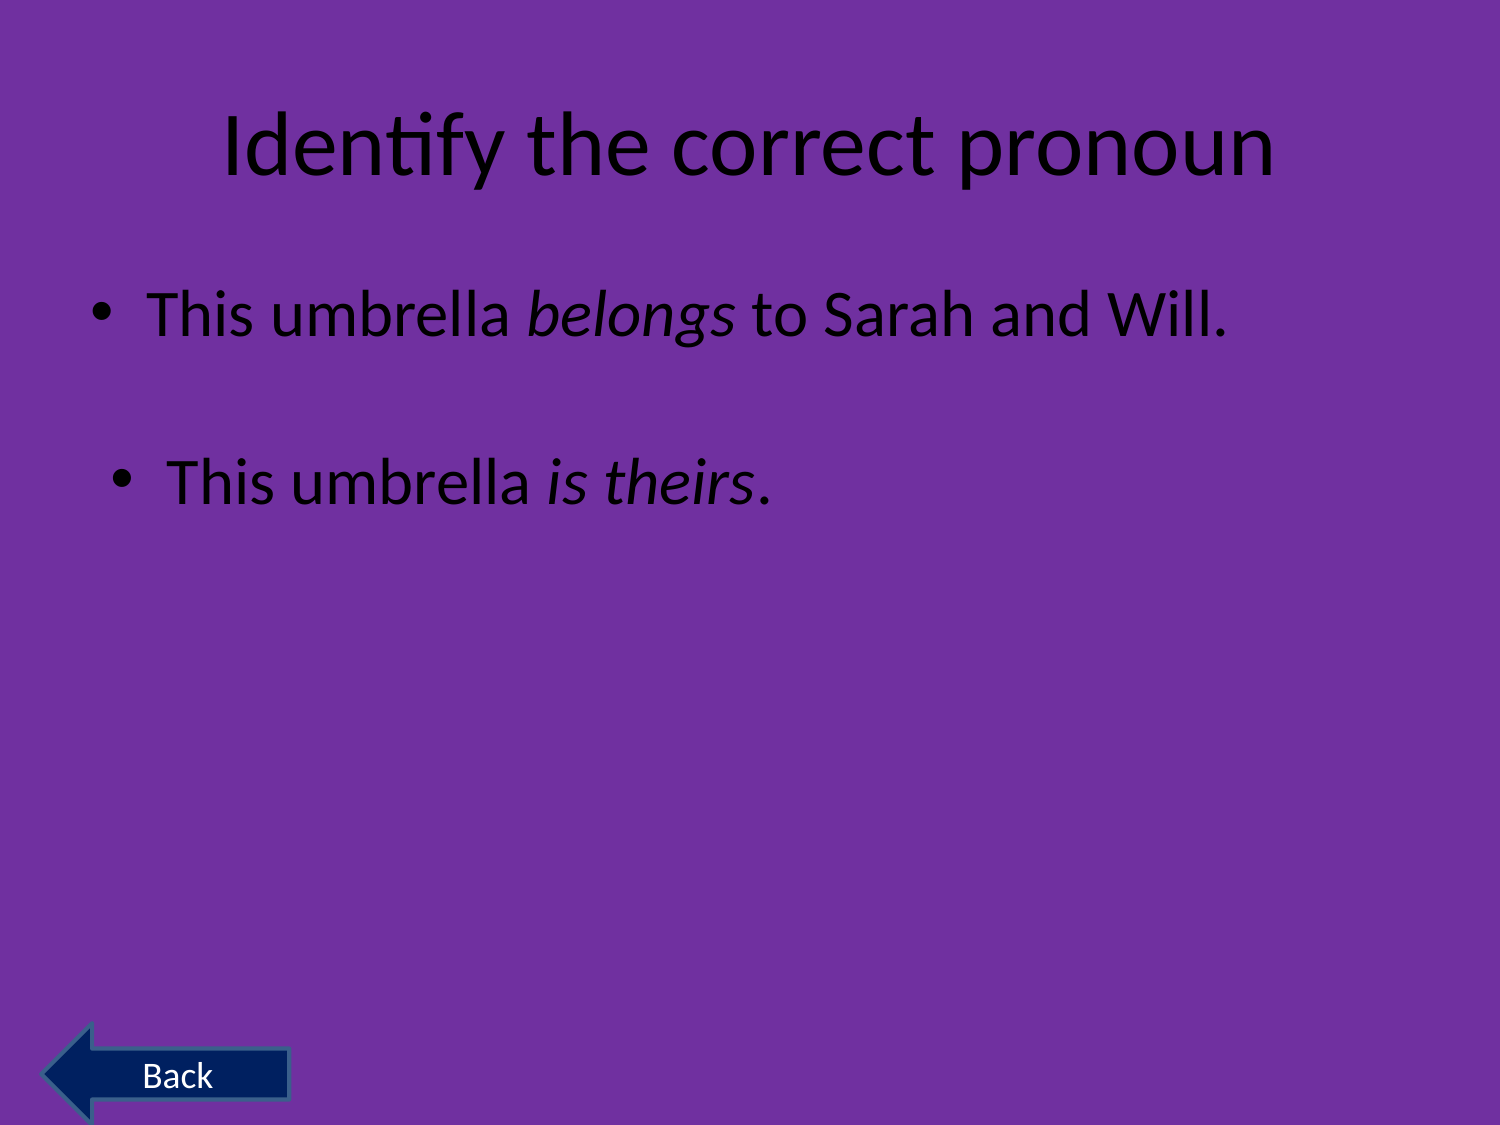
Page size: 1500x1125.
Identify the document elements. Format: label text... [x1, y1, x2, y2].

text_box Back [39, 1021, 292, 1125]
title Identify the correct pronoun [75, 45, 1425, 233]
text_box This umbrella is theirs. [95, 429, 1446, 730]
list This umbrella belongs to Sarah and Will. [75, 262, 1425, 563]
